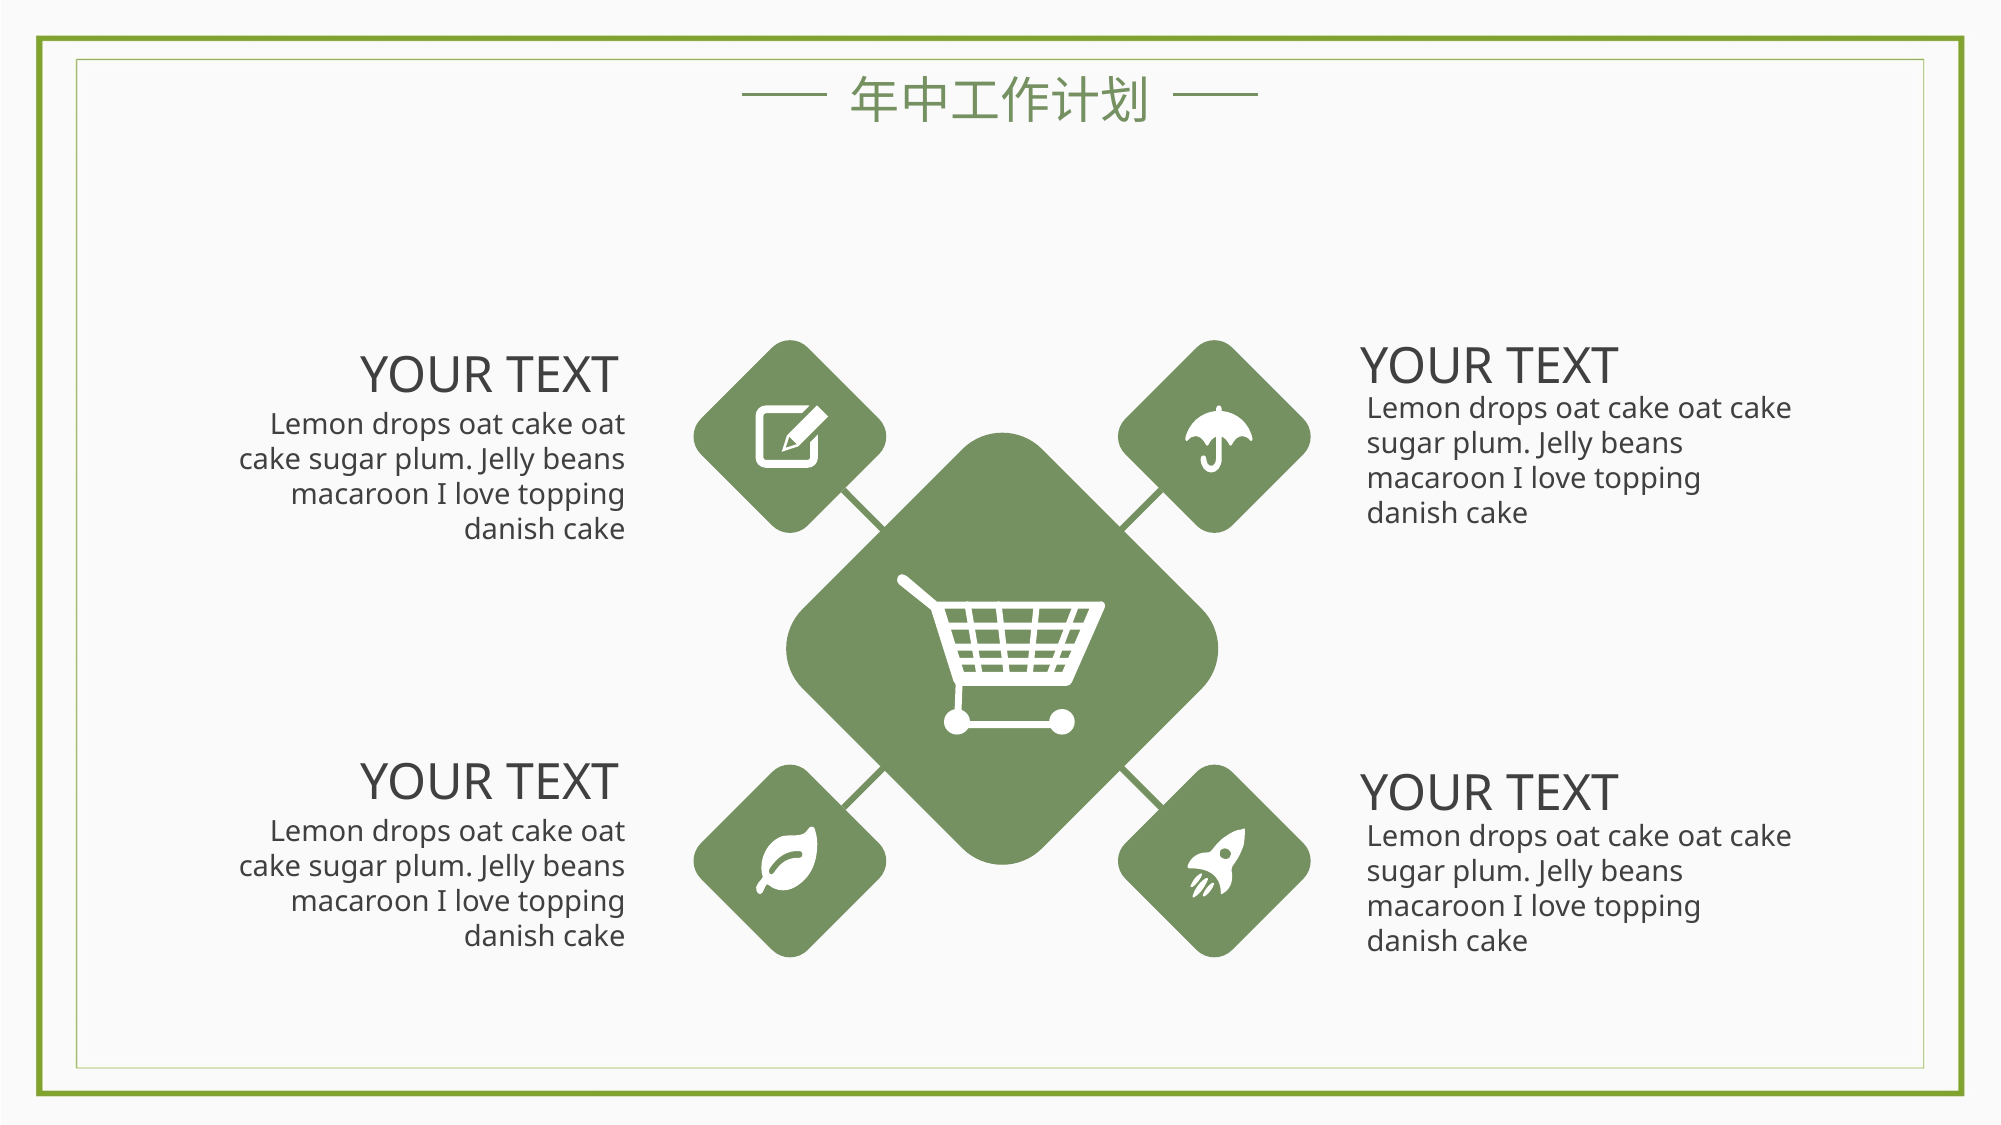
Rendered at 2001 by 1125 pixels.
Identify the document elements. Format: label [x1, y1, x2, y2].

text_box [223, 742, 648, 974]
picture [3, 0, 2000, 1125]
text_box [223, 334, 648, 567]
text_box [714, 360, 1290, 937]
text_box [1332, 752, 1799, 978]
text_box [1332, 325, 1799, 551]
